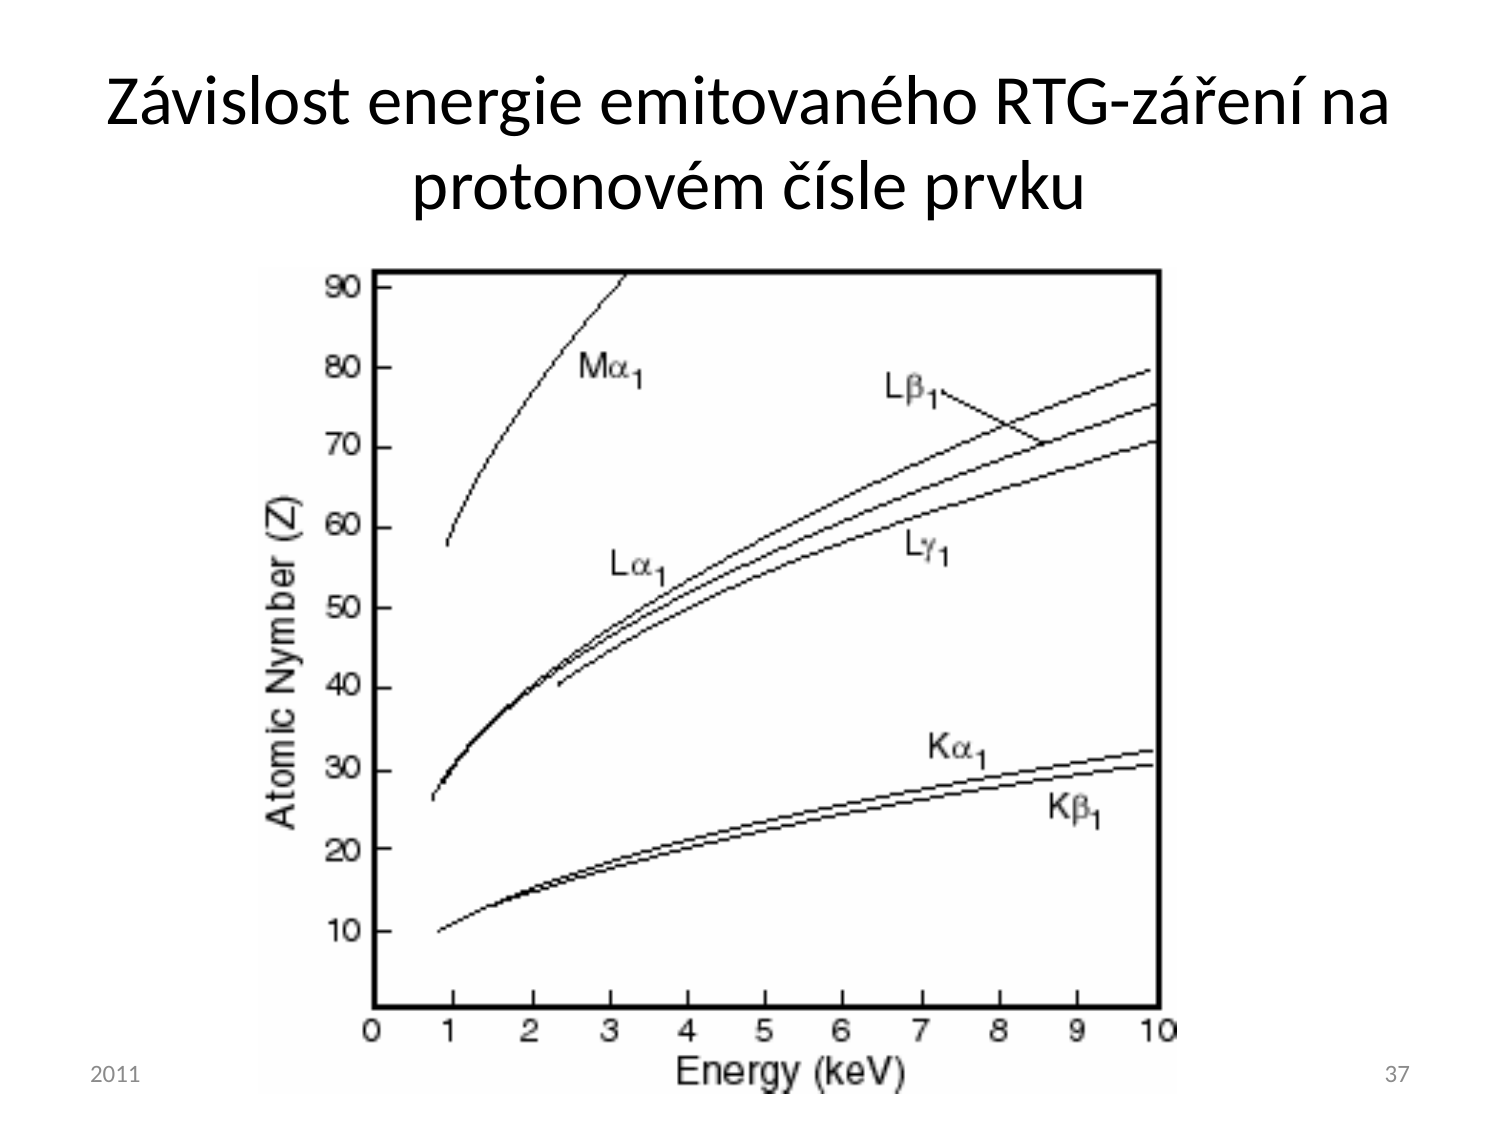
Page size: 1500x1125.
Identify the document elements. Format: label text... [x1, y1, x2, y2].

slide_number 37 [1177, 1042, 1425, 1103]
title Závislost energie emitovaného RTG-záření na protonovém čísle prvku [75, 45, 1425, 233]
slide_number 2011 [75, 1042, 256, 1103]
picture [257, 266, 1177, 1095]
